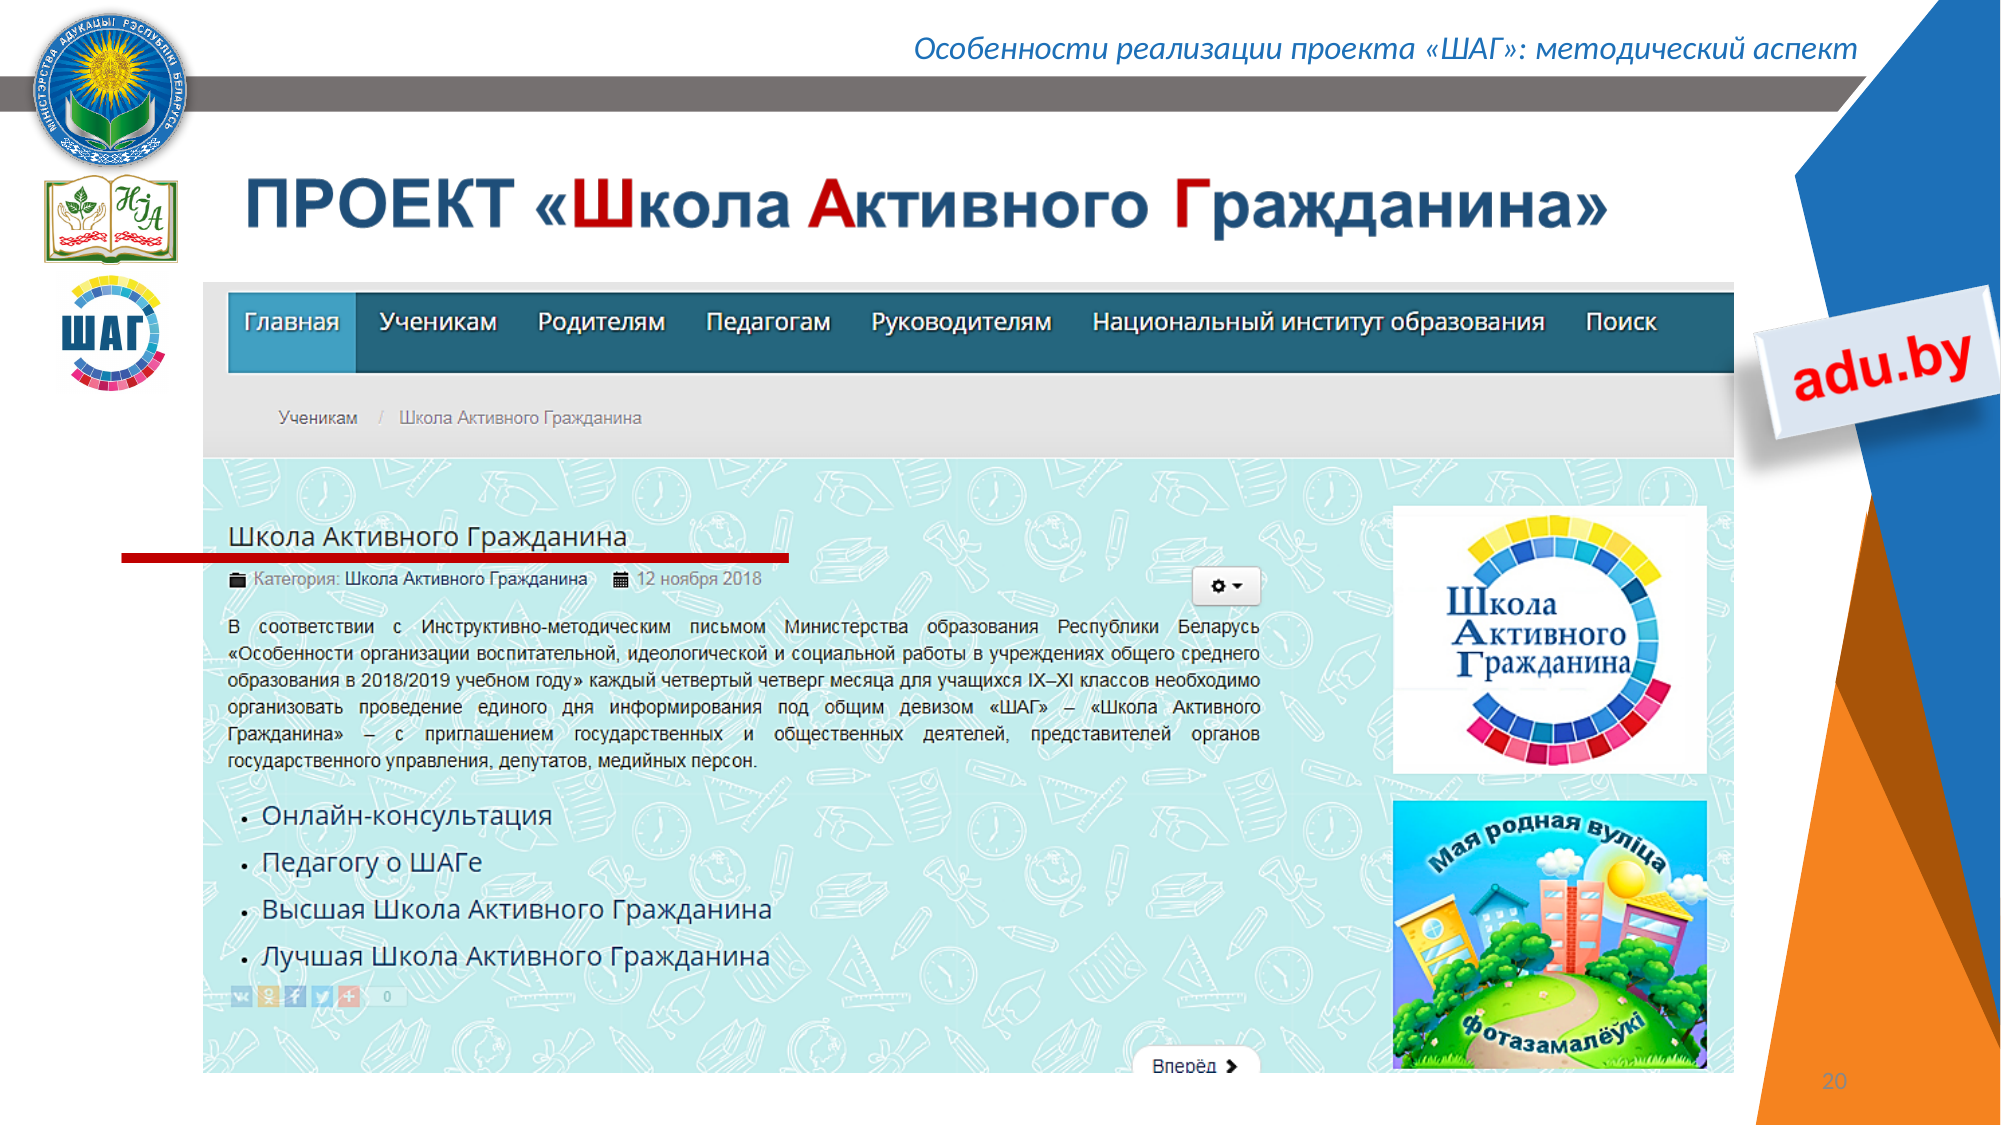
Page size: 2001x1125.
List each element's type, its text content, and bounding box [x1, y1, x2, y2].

picture [56, 271, 169, 394]
picture [120, 129, 2000, 1073]
slide_number 20 [1412, 1049, 1863, 1110]
picture [44, 174, 178, 265]
picture [33, 13, 187, 167]
